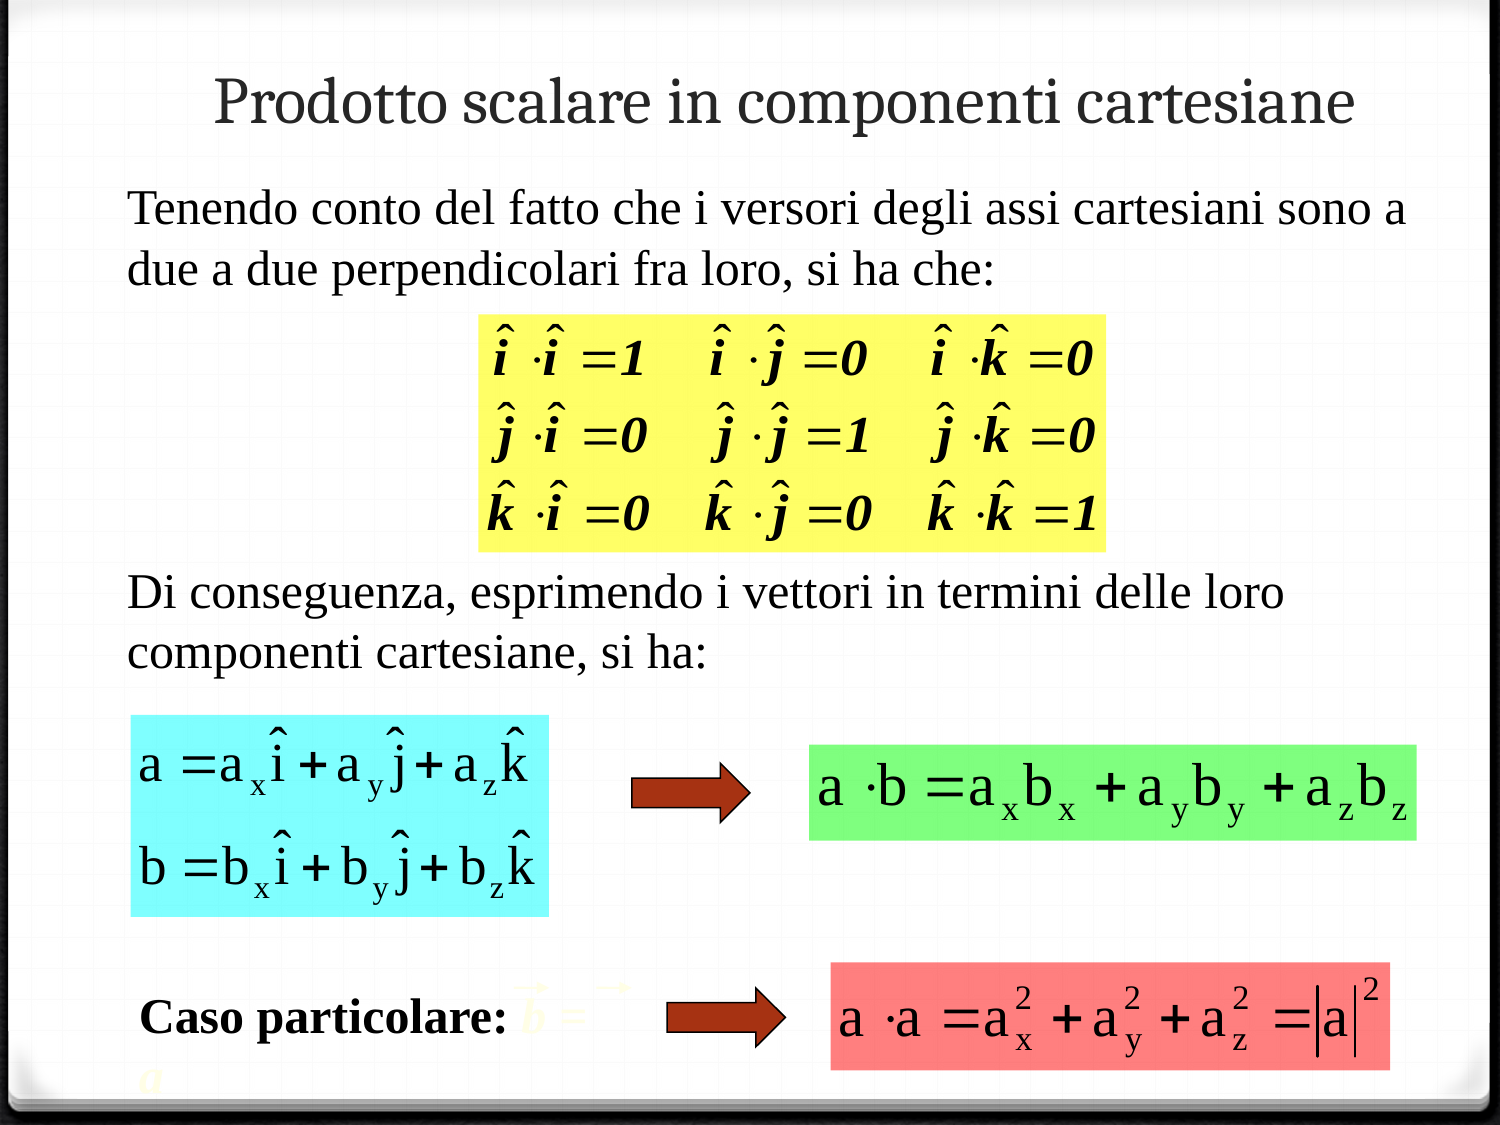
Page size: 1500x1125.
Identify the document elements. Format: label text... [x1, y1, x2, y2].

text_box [808, 744, 1417, 841]
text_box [478, 314, 1107, 553]
text_box Tenendo conto del fatto che i versori degli assi cartesiani sono a due a due perpendicolari fra loro, si ha che: [112, 167, 1447, 303]
text_box Di conseguenza, esprimendo i vettori in termini delle loro componenti cartesiane, si ha: [112, 550, 1365, 686]
picture [0, 0, 1500, 1125]
text_box [667, 987, 786, 1047]
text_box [130, 714, 550, 918]
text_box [830, 962, 1391, 1071]
text_box [631, 763, 750, 823]
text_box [123, 975, 632, 1113]
title Prodotto scalare in componenti cartesiane [123, 45, 1447, 149]
